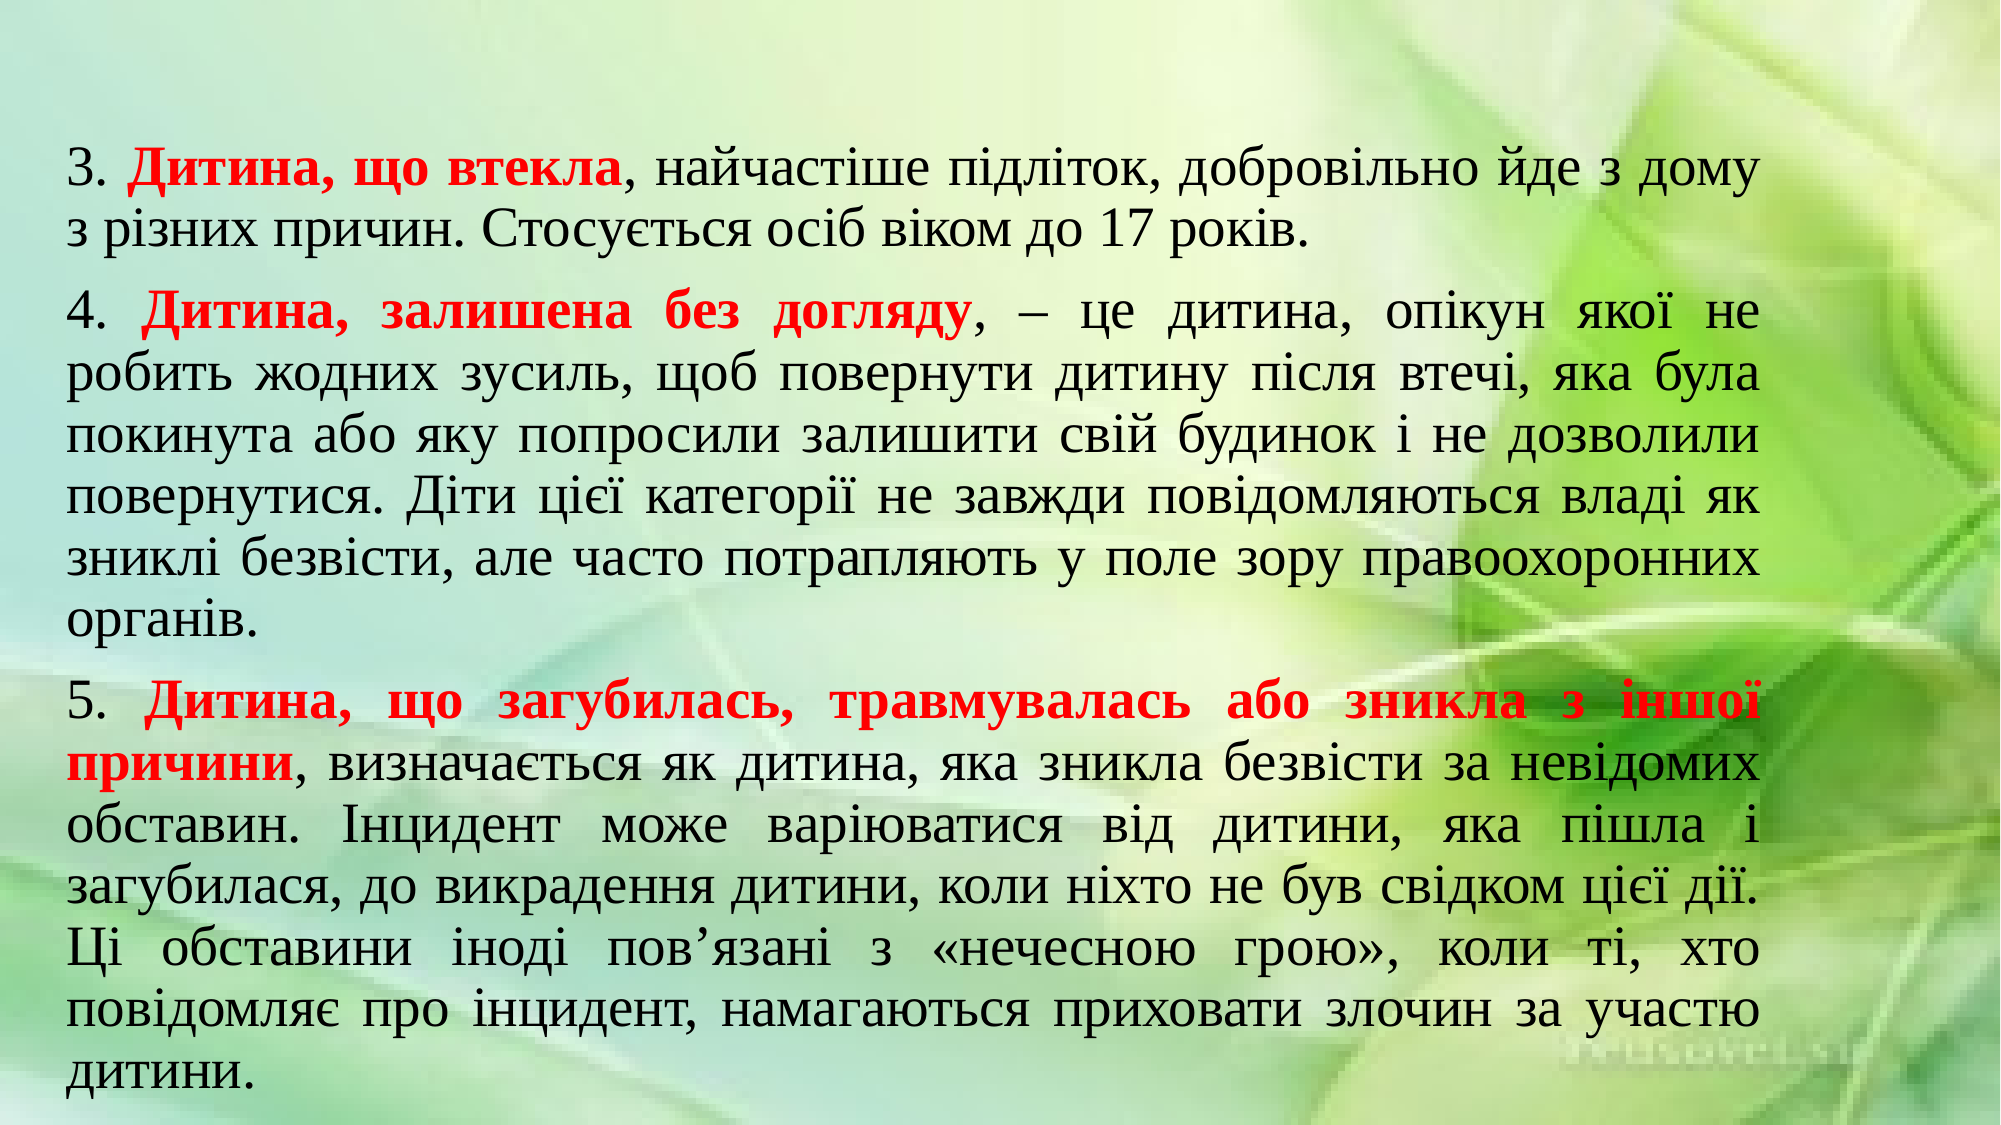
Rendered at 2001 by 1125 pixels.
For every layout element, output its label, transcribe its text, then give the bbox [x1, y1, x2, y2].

list 3. Дитина, що втекла, найчастіше підліток, добровільно йде з дому з різних причин. Стосується осіб віком до 17 років. 4. Дитина, залишена без догляду, – це дитина, опікун якої не робить жодних зусиль, щоб повернути дитину після втечі, яка була покинута або яку попросили залишити свій будинок і не дозволили повернутися. Діти цієї категорії не завжди повідомляються владі як зниклі безвісти, але часто потрапляють у поле зору правоохоронних органів. 5. Дитина, що загубилась, травмувалась або зникла з іншої причини, визначається як дитина, яка зникла безвісти за невідомих обставин. Інцидент може варіюватися від дитини, яка пішла і загубилася, до викрадення дитини, коли ніхто не був свідком цієї дії. Ці обставини іноді пов’язані з «нечесною грою», коли ті, хто повідомляє про інцидент, намагаються приховати злочин за участю дитини. [51, 128, 1777, 1112]
picture [0, 0, 2001, 1125]
